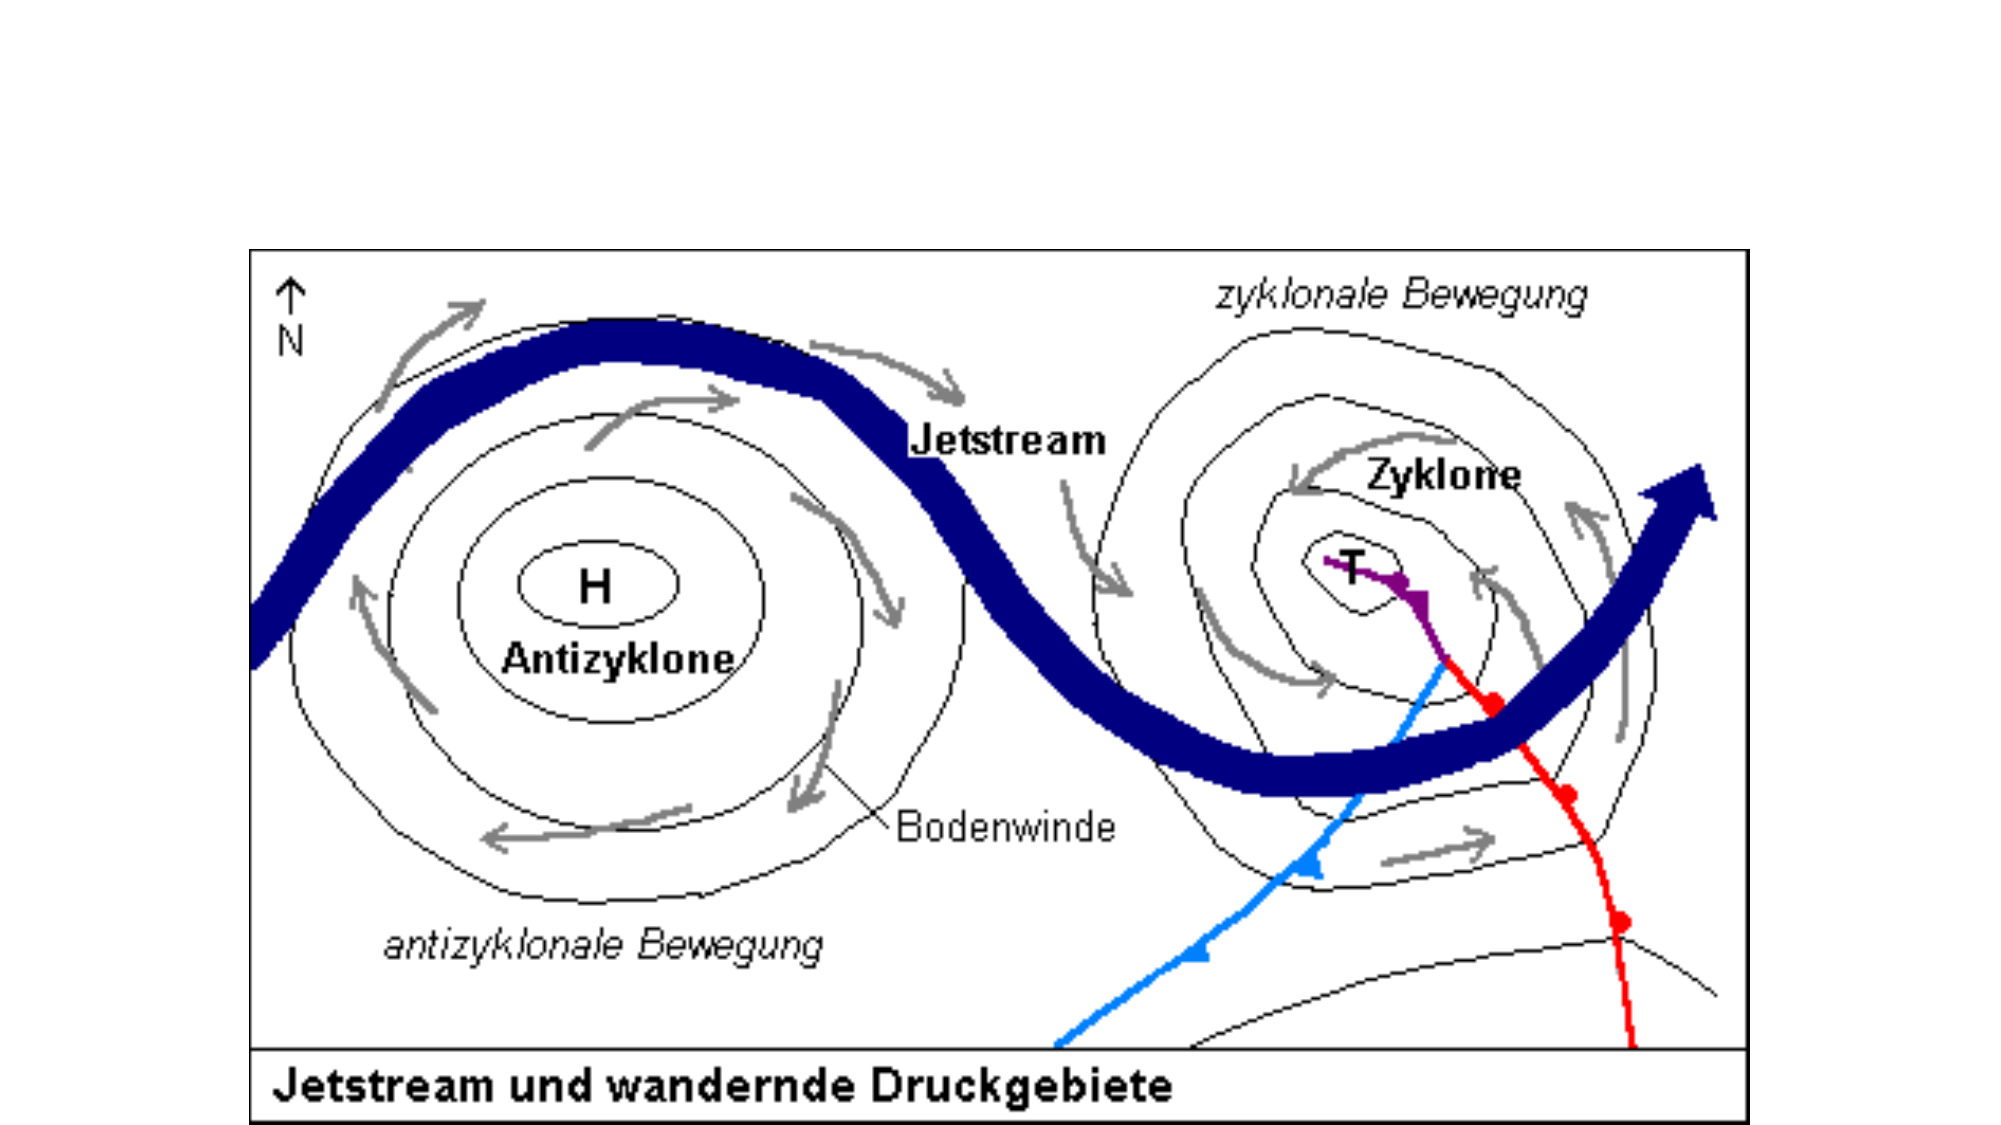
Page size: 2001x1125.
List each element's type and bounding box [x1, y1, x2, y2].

picture [249, 249, 1750, 1125]
